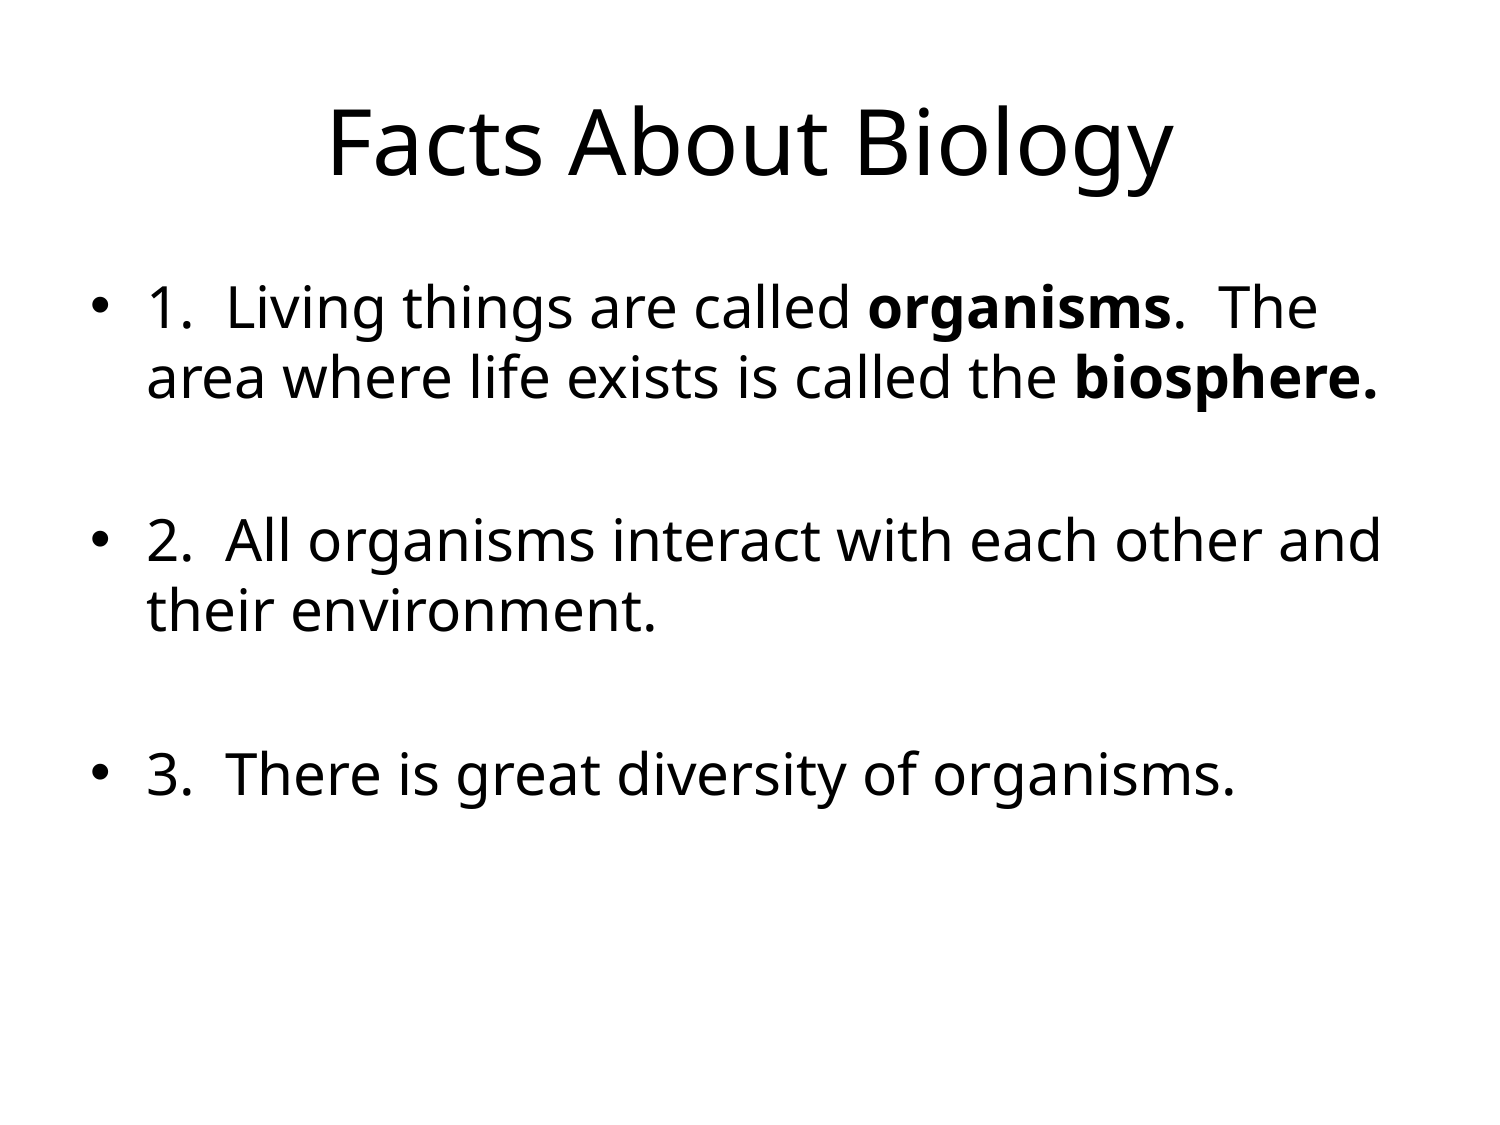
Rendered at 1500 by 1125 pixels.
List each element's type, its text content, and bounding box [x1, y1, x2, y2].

list 1. Living things are called organisms. The area where life exists is called the biosphere. 2. All organisms interact with each other and their environment. 3. There is great diversity of organisms. [75, 262, 1425, 1005]
title Facts About Biology [75, 45, 1425, 233]
